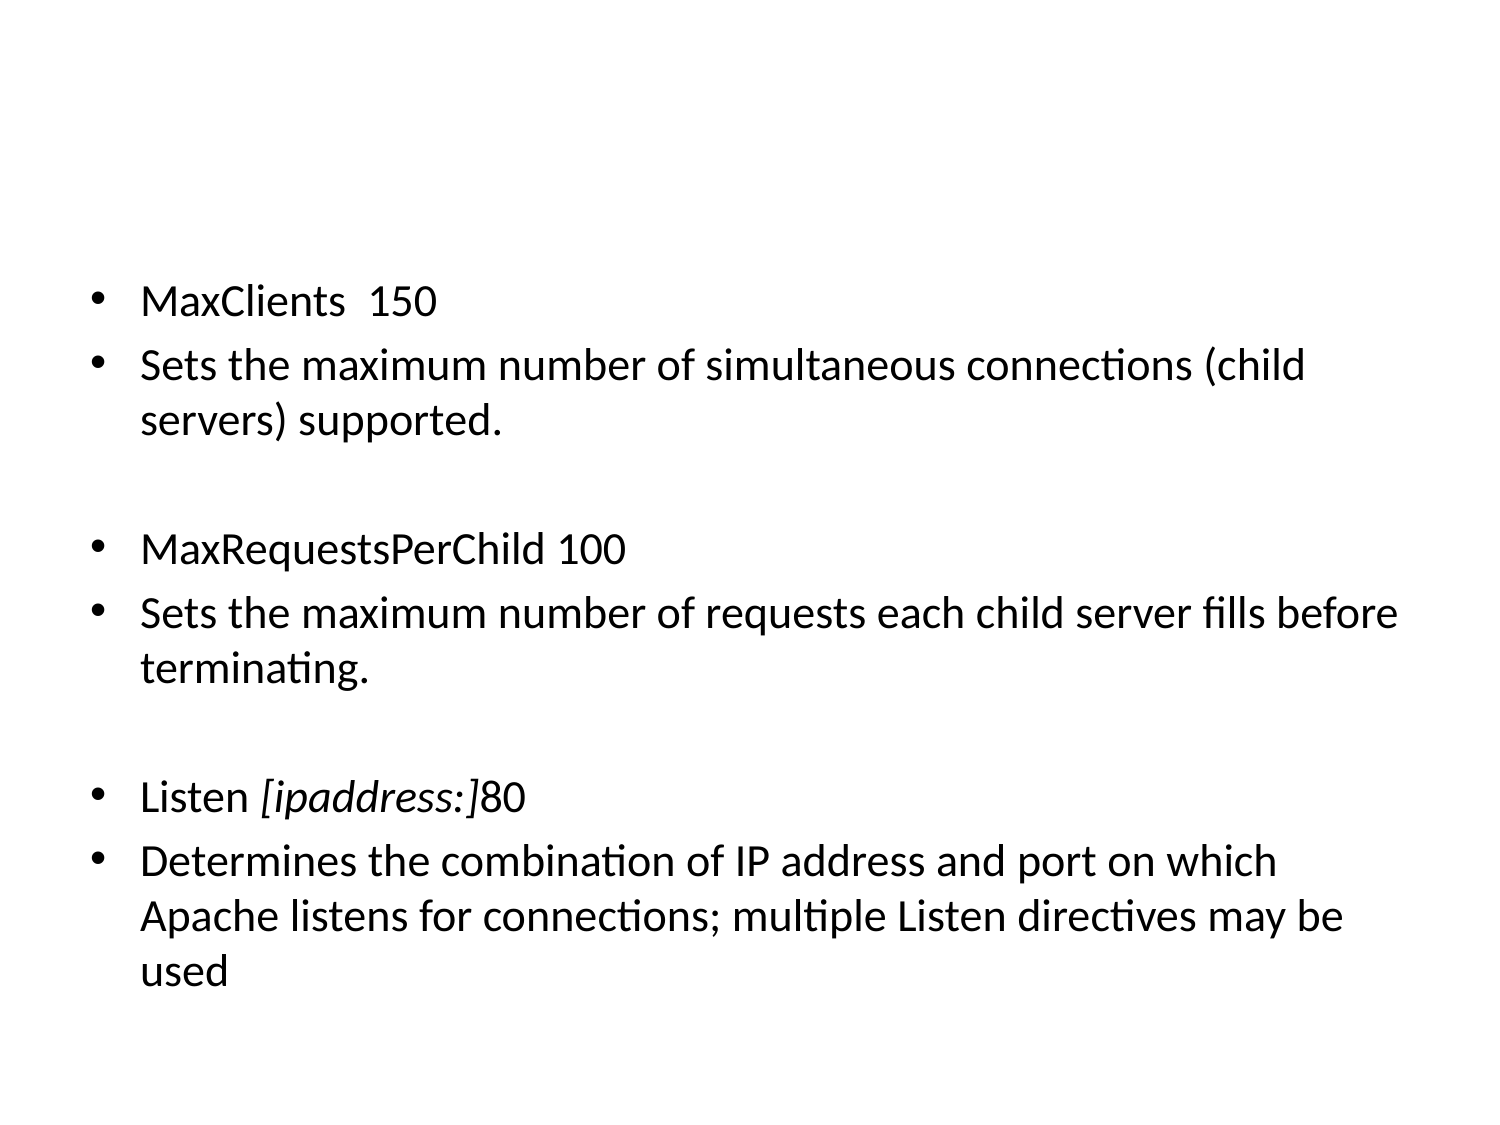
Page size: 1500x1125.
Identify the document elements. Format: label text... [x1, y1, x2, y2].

list MaxClients 150 Sets the maximum number of simultaneous connections (child servers) supported. MaxRequestsPerChild 100 Sets the maximum number of requests each child server fills before terminating. Listen [ipaddress:]80 Determines the combination of IP address and port on which Apache listens for connections; multiple Listen directives may be used [75, 262, 1425, 1005]
